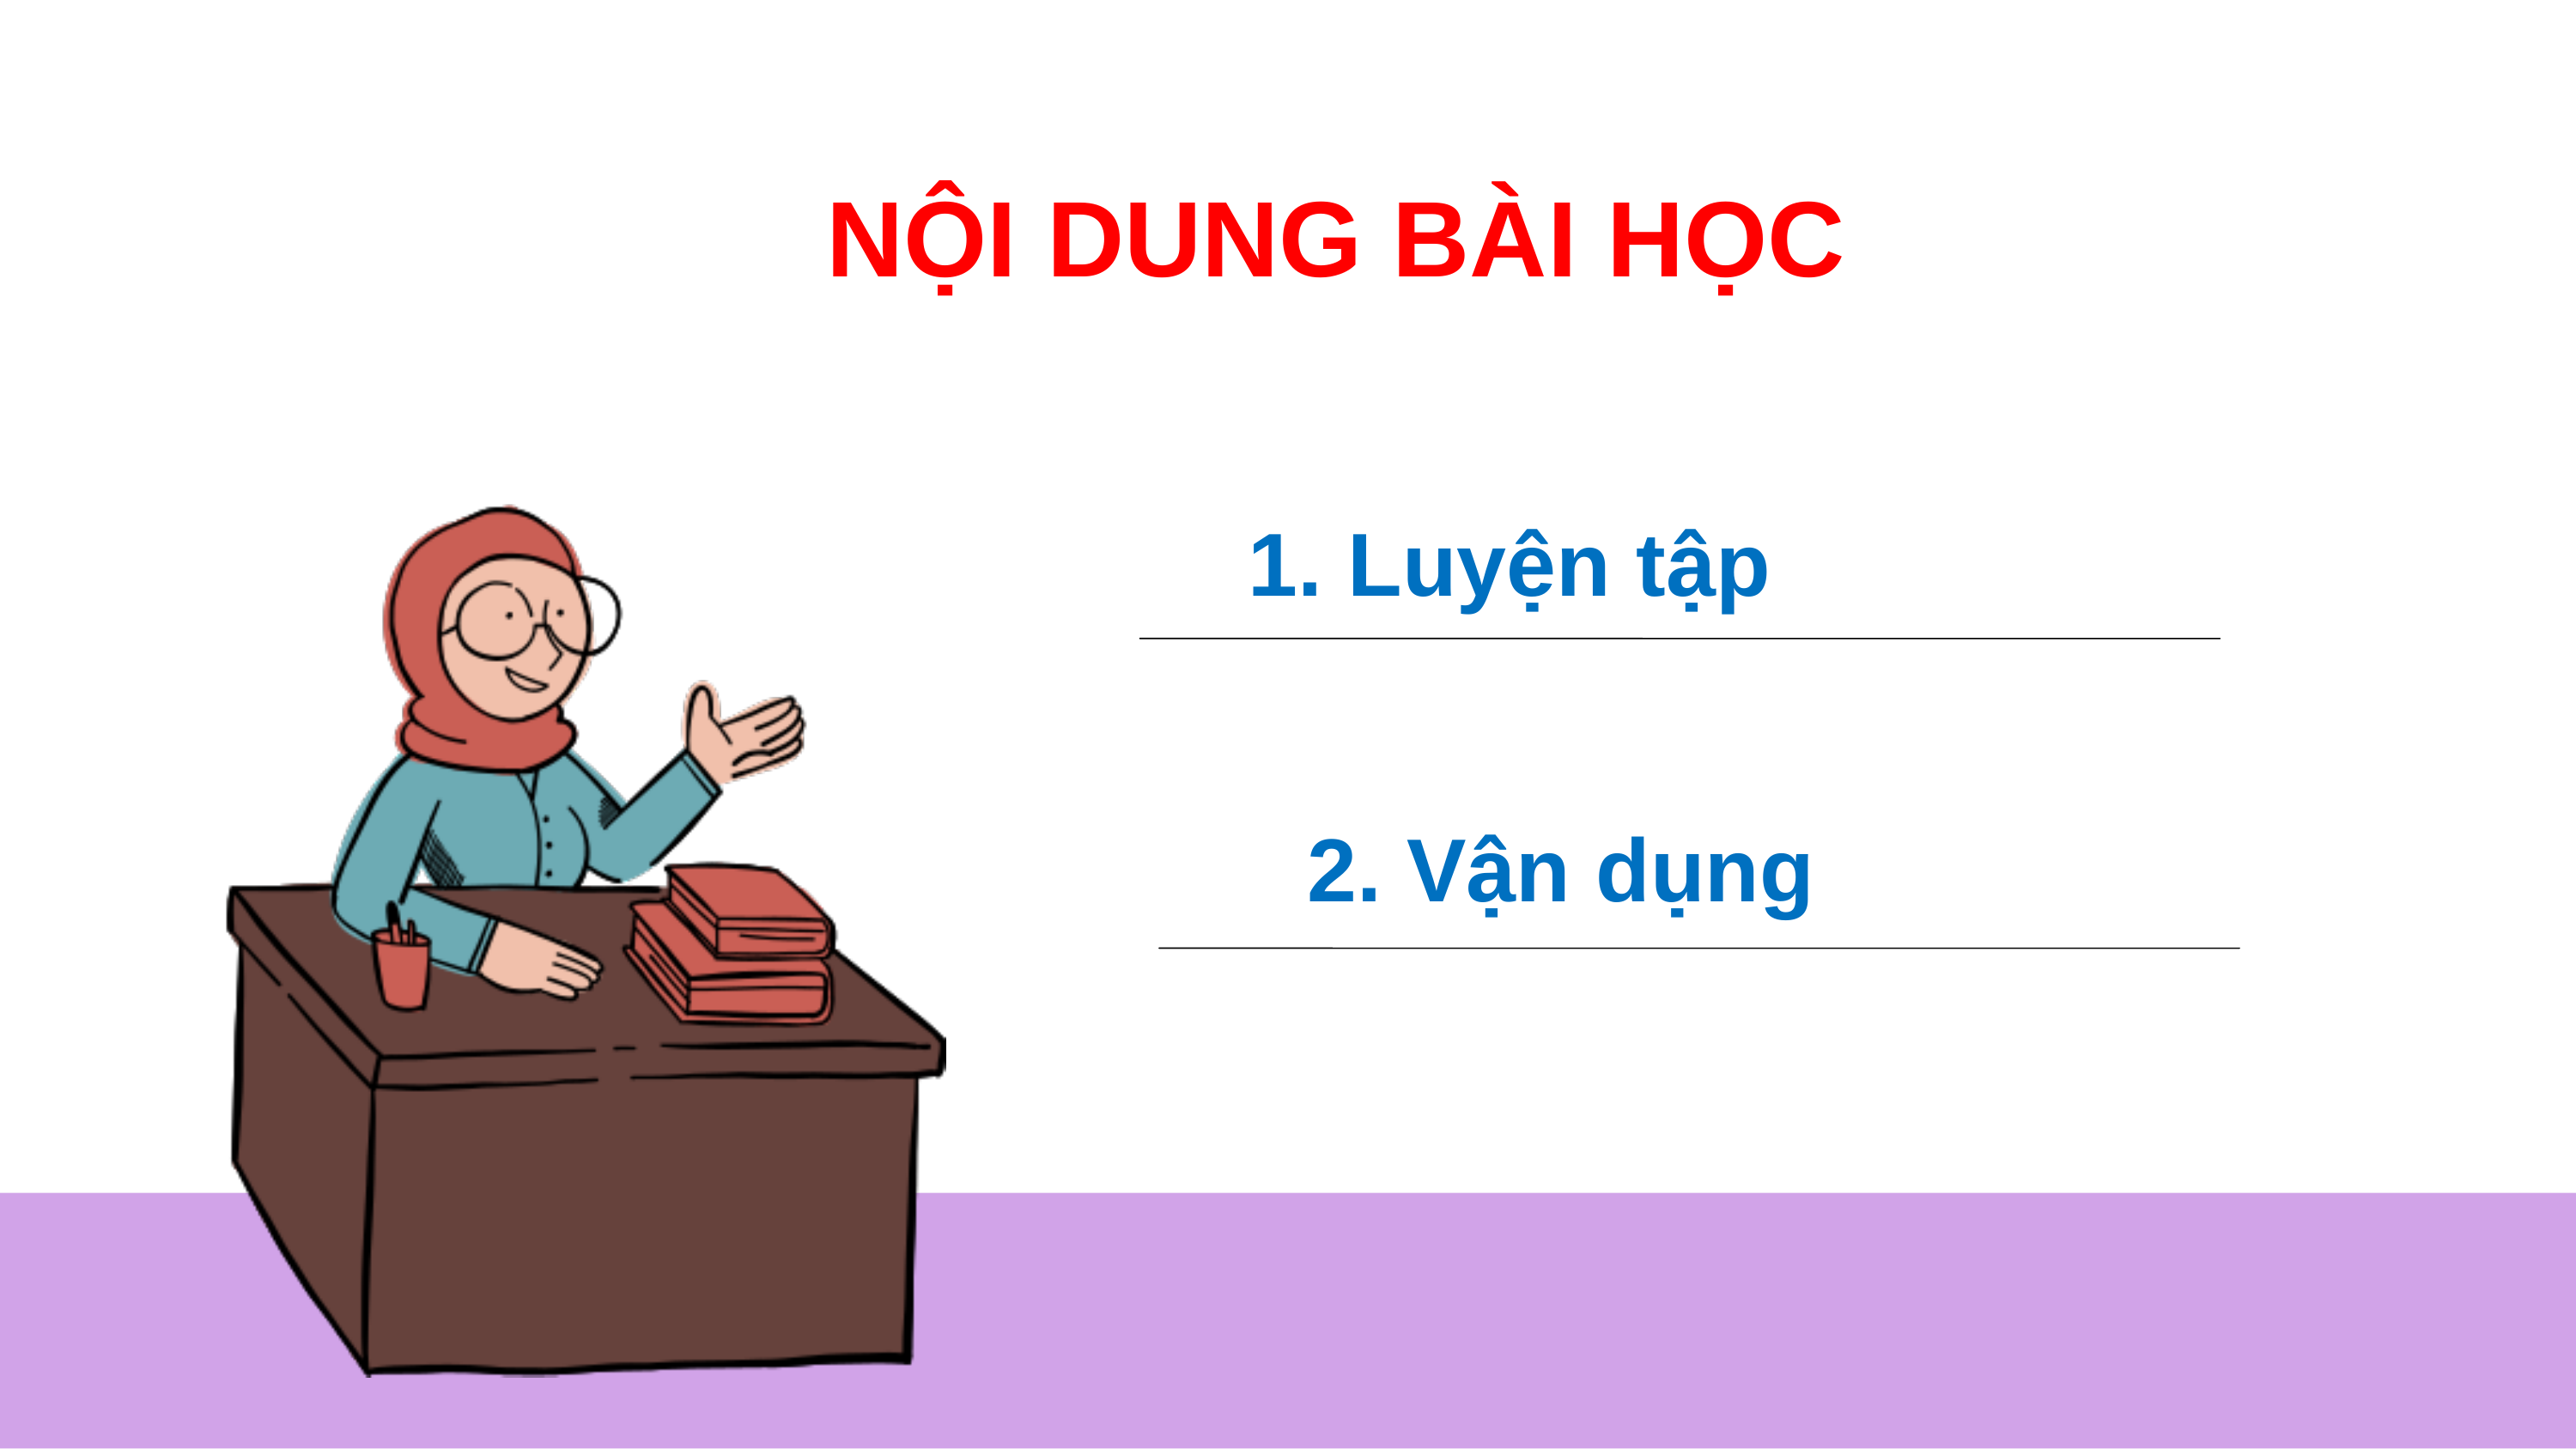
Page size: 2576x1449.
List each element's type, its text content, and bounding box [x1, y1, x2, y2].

text_box 2. Vận dụng [1191, 809, 1932, 920]
text_box 1. Luyện tập [1139, 504, 1880, 614]
text_box [0, 1192, 2576, 1449]
text_box NỘI DUNG BÀI HỌC [826, 169, 1990, 299]
picture [225, 502, 946, 1379]
